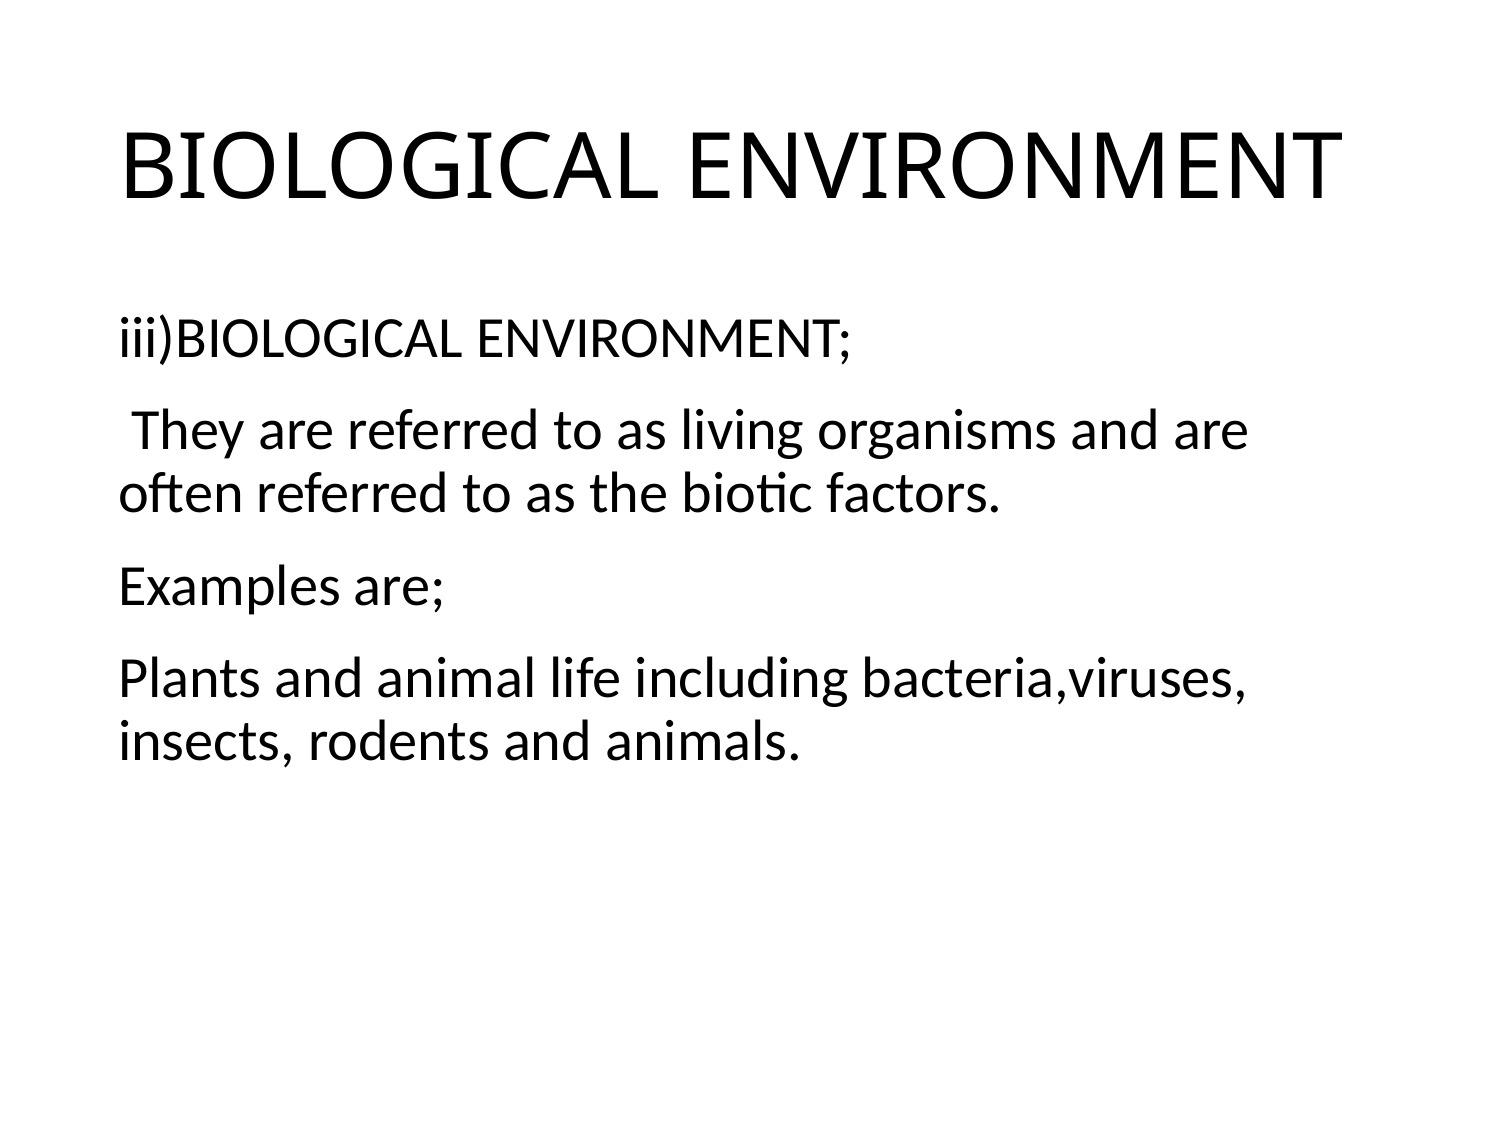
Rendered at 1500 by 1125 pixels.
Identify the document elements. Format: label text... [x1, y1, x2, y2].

title BIOLOGICAL ENVIRONMENT [103, 59, 1397, 278]
list iii)BIOLOGICAL ENVIRONMENT; They are referred to as living organisms and are often referred to as the biotic factors. Examples are; Plants and animal life including bacteria,viruses, insects, rodents and animals. [103, 299, 1397, 1014]
